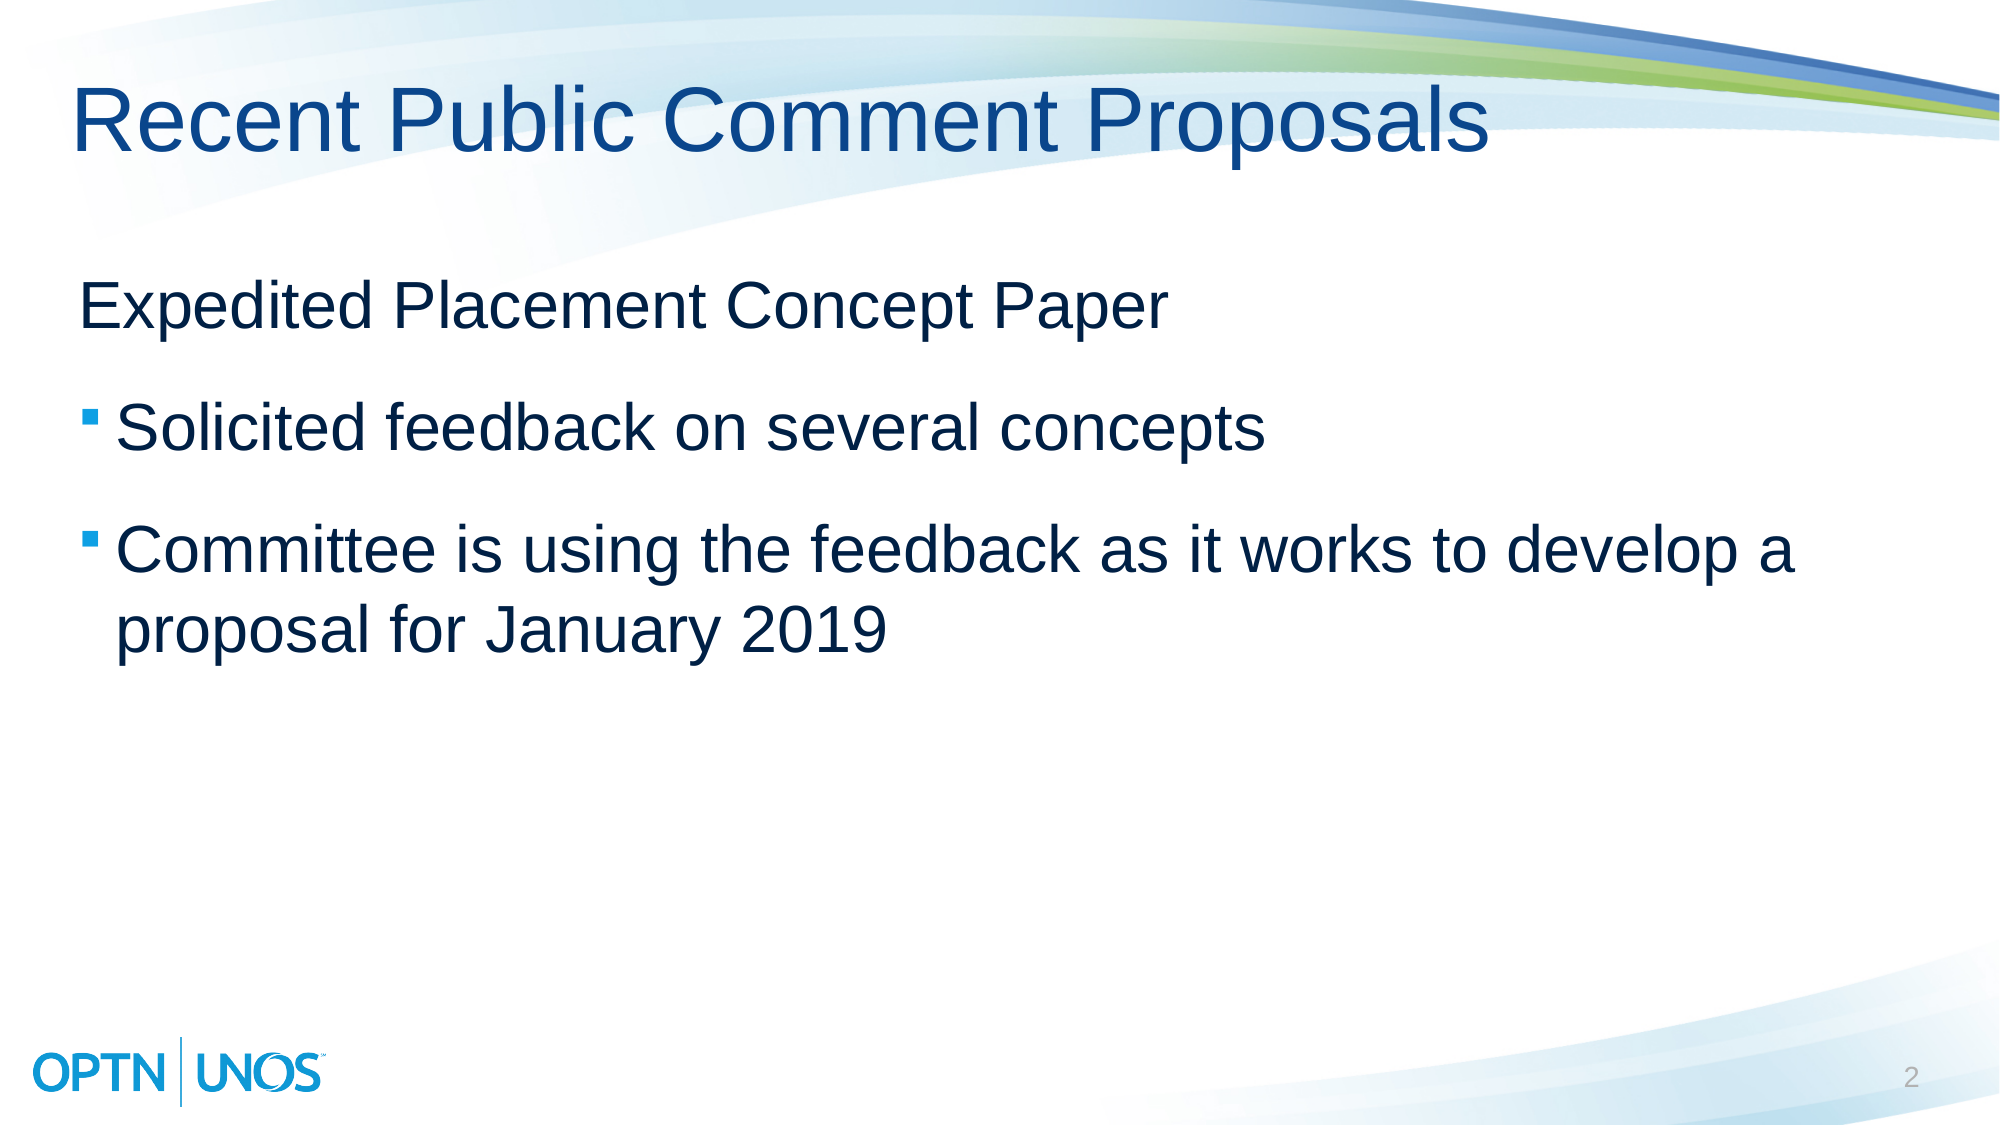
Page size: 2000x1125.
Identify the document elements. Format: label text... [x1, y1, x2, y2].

title Recent Public Comment Proposals [55, 25, 1967, 204]
list Expedited Placement Concept Paper Solicited feedback on several concepts Committee is using the feedback as it works to develop a proposal for January 2019 [63, 254, 1933, 849]
picture [0, 0, 2000, 1125]
slide_number 2 [1595, 1046, 1935, 1106]
